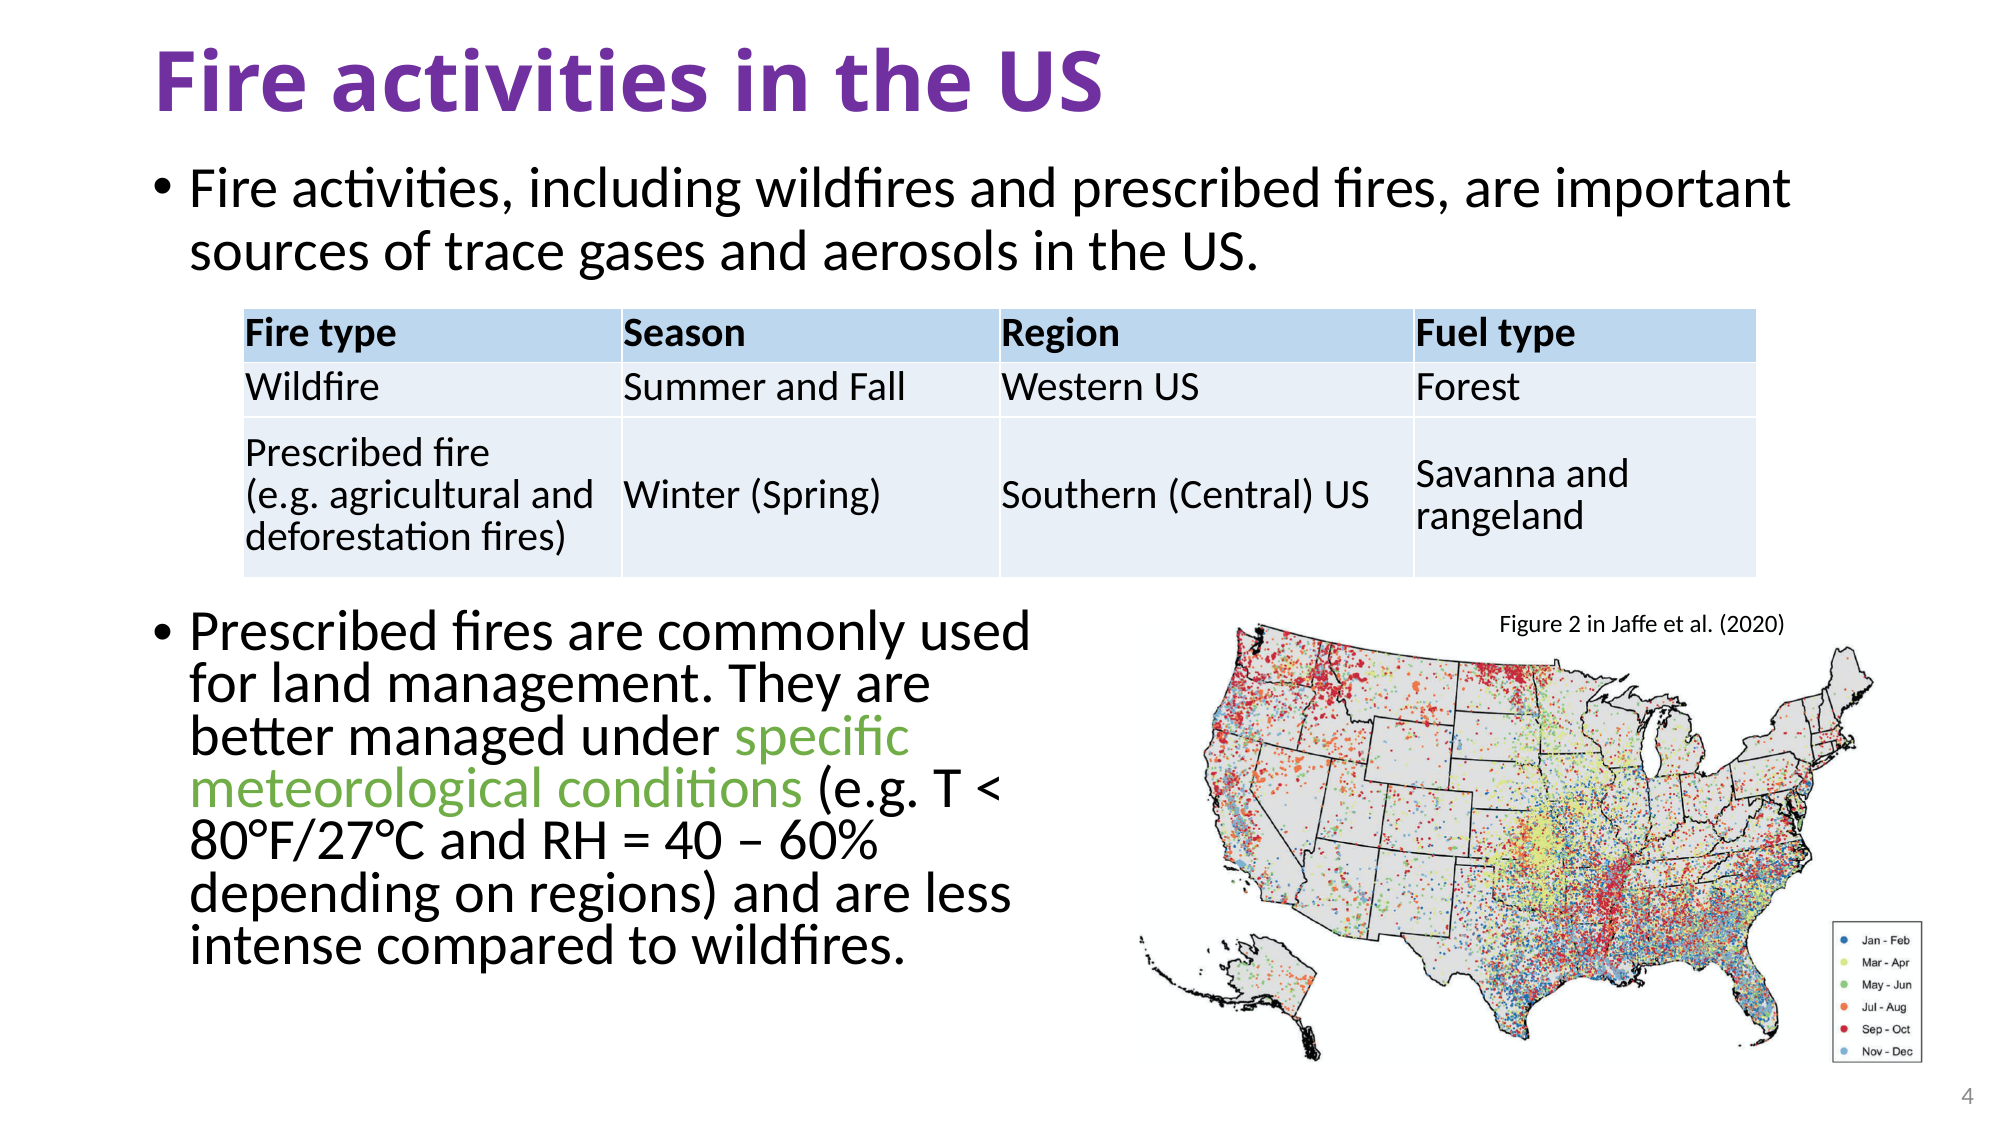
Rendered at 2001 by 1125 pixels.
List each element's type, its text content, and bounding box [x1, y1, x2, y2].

table_cell Winter (Spring) [623, 418, 999, 577]
table_cell Savanna and rangeland [1415, 418, 1756, 577]
table_header Region [1001, 309, 1413, 362]
title Fire activities in the US [137, 20, 1863, 149]
text_box Prescribed fires are commonly used for land management. They are better managed under specific meteorological conditions (e.g. T < 80°F/27°C and RH = 40 – 60% depending on regions) and are less intense compared to wildfires. [137, 600, 1051, 1098]
table_header Fire type [244, 309, 621, 362]
table_cell Prescribed fire (e.g. agricultural and deforestation fires) [244, 418, 621, 577]
slide_number 4 [1538, 1065, 1989, 1125]
table_cell Summer and Fall [623, 363, 999, 416]
table_header Season [623, 309, 999, 362]
table_cell Western US [1001, 363, 1413, 416]
table_cell Southern (Central) US [1001, 418, 1413, 577]
list Fire activities, including wildfires and prescribed fires, are important sources of trace gases and aerosols in the US. [137, 149, 1863, 1105]
table_cell Forest [1415, 363, 1756, 416]
picture [1110, 600, 1935, 1071]
table_cell Wildfire [244, 363, 621, 416]
table_header Fuel type [1415, 309, 1756, 362]
